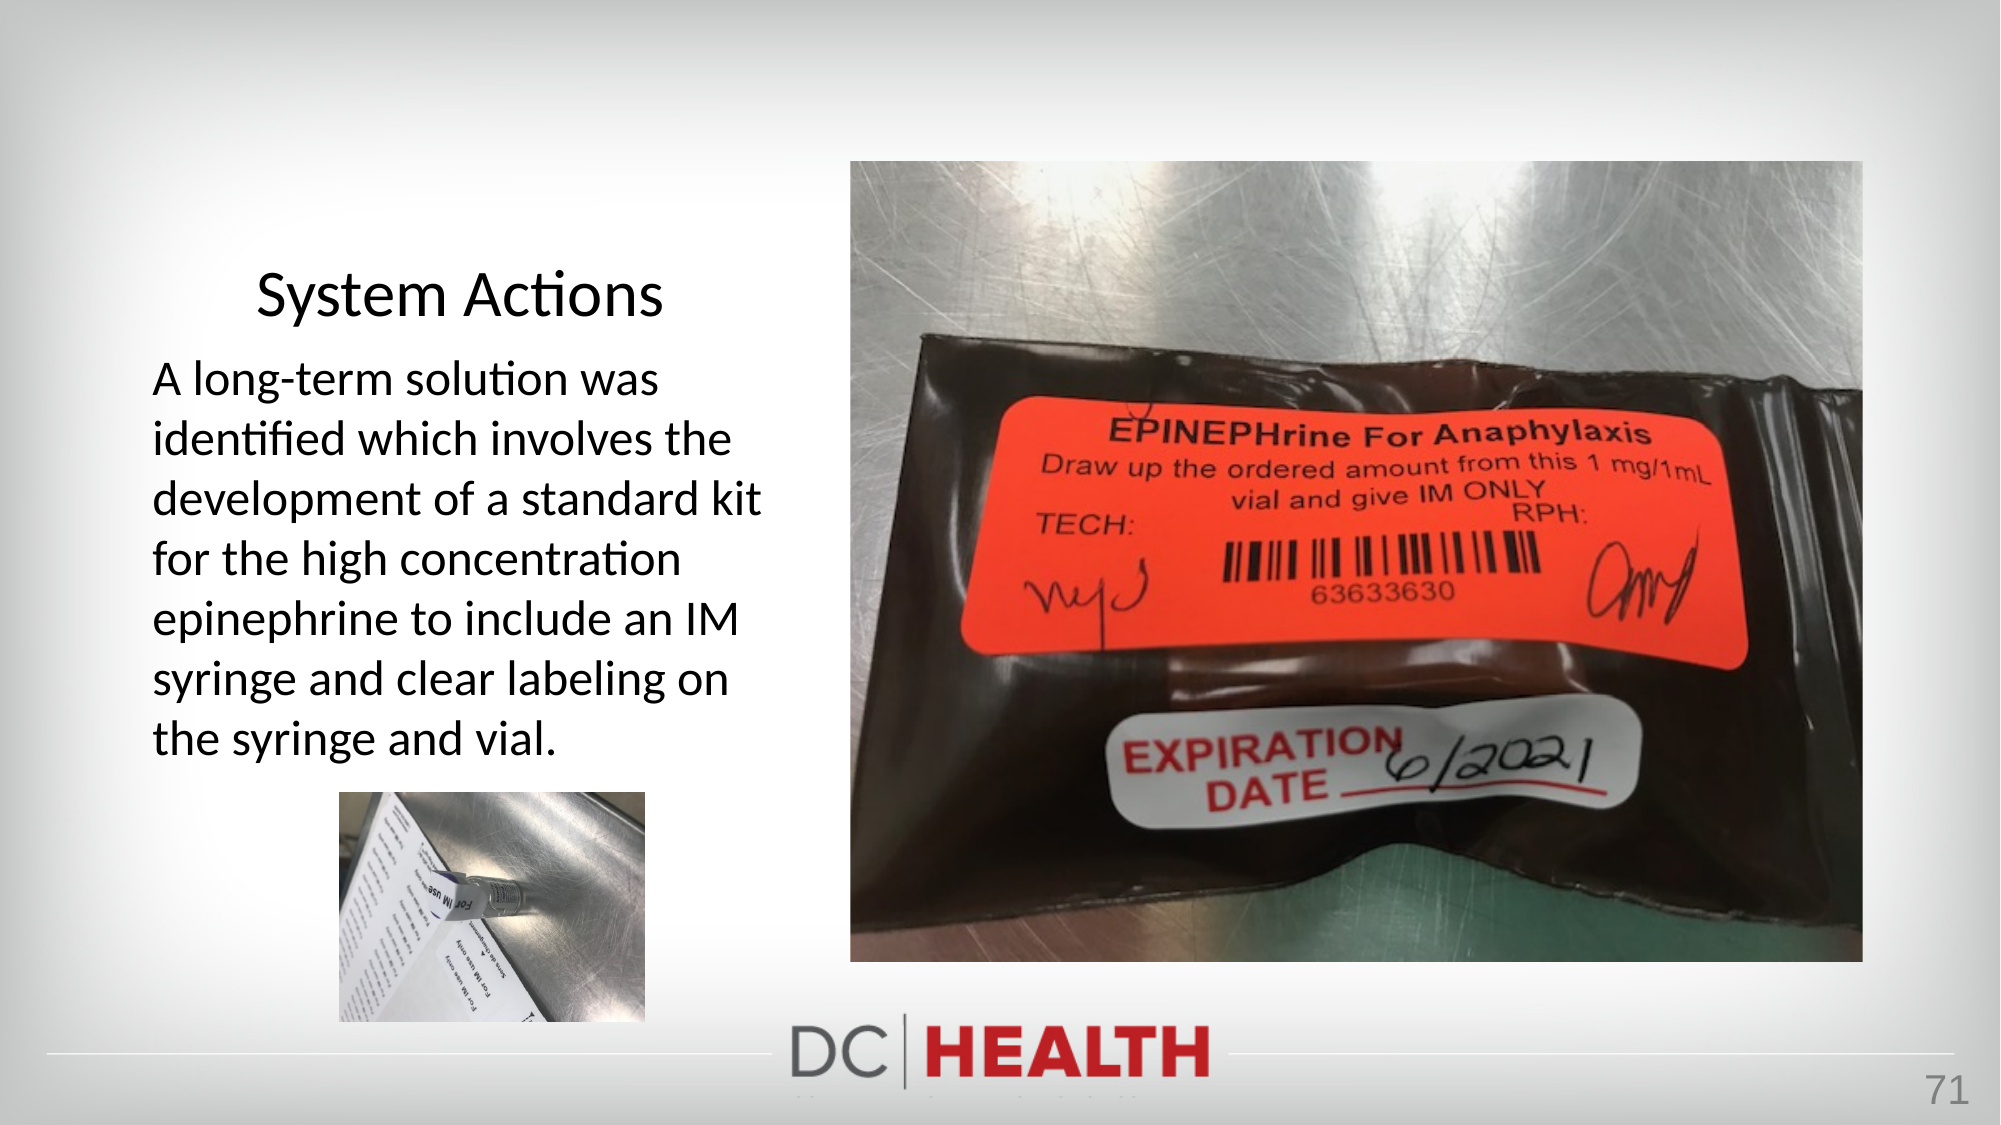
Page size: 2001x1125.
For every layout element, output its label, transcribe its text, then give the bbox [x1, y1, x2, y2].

list A long-term solution was identified which involves the development of a standard kit for the high concentration epinephrine to include an IM syringe and clear labeling on the syringe and vial. [137, 337, 783, 963]
picture [0, 0, 2001, 1125]
footer 71 [1909, 1065, 2000, 1112]
title System Actions [137, 75, 783, 337]
